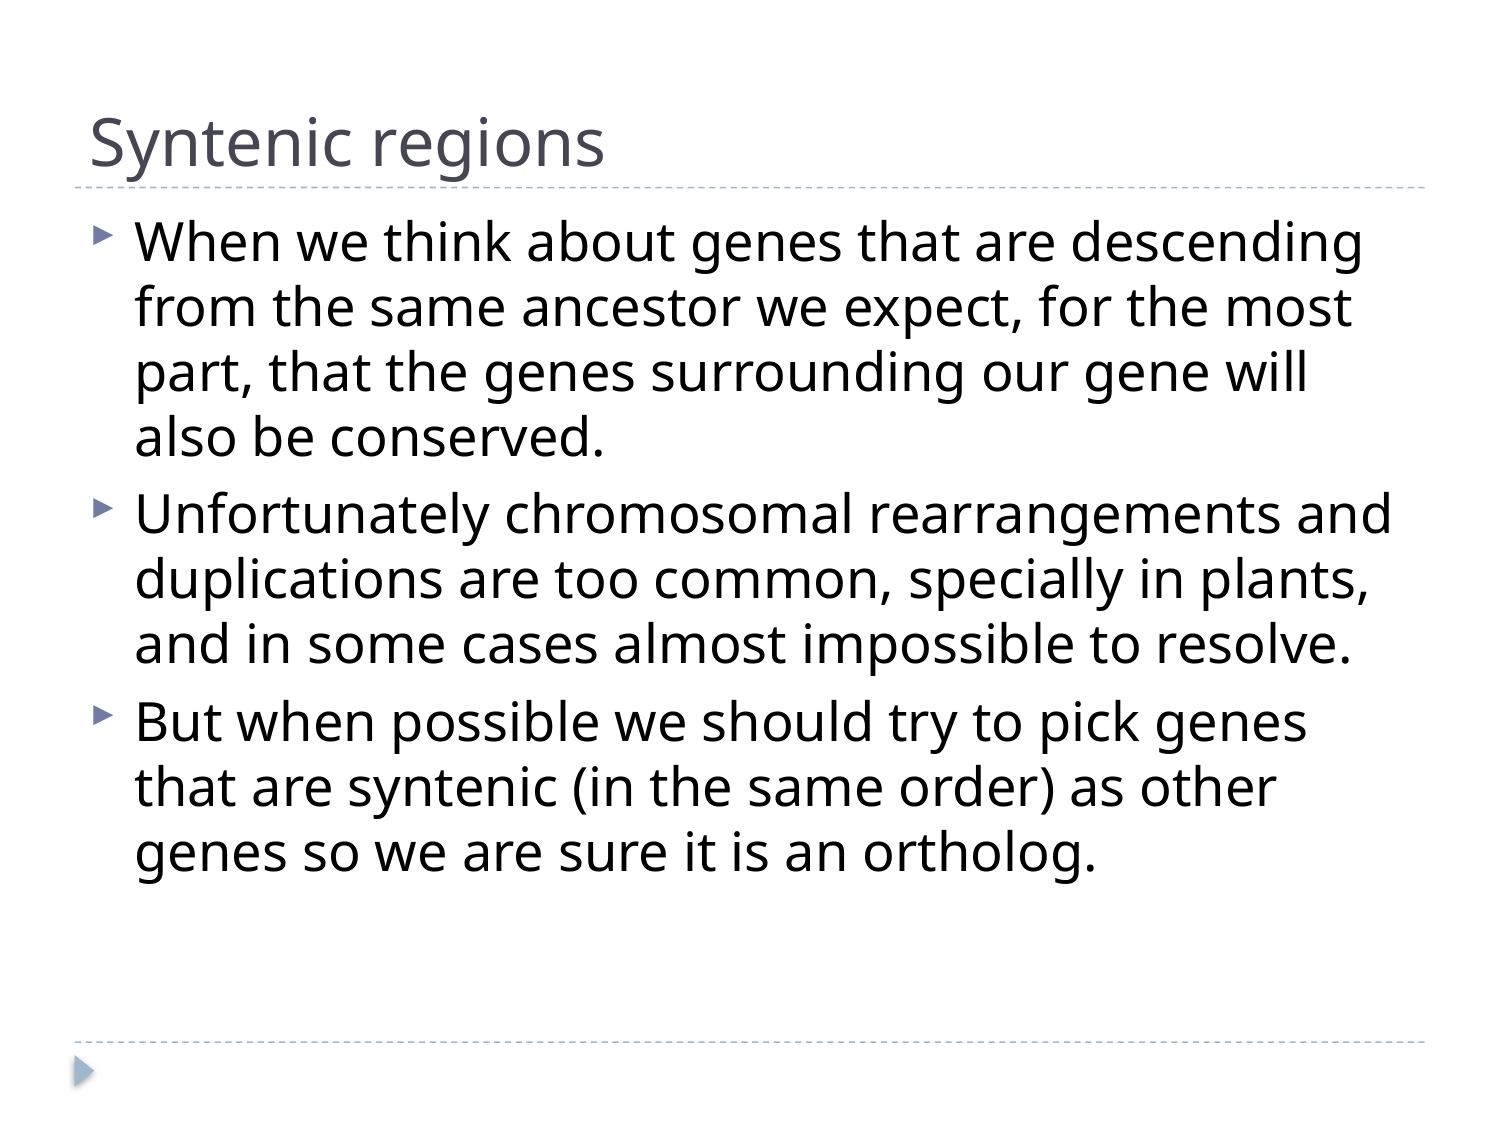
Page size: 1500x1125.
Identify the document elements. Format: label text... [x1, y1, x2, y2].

title Syntenic regions [75, 24, 1425, 188]
list When we think about genes that are descending from the same ancestor we expect, for the most part, that the genes surrounding our gene will also be conserved. Unfortunately chromosomal rearrangements and duplications are too common, specially in plants, and in some cases almost impossible to resolve. But when possible we should try to pick genes that are syntenic (in the same order) as other genes so we are sure it is an ortholog. [75, 200, 1425, 1010]
